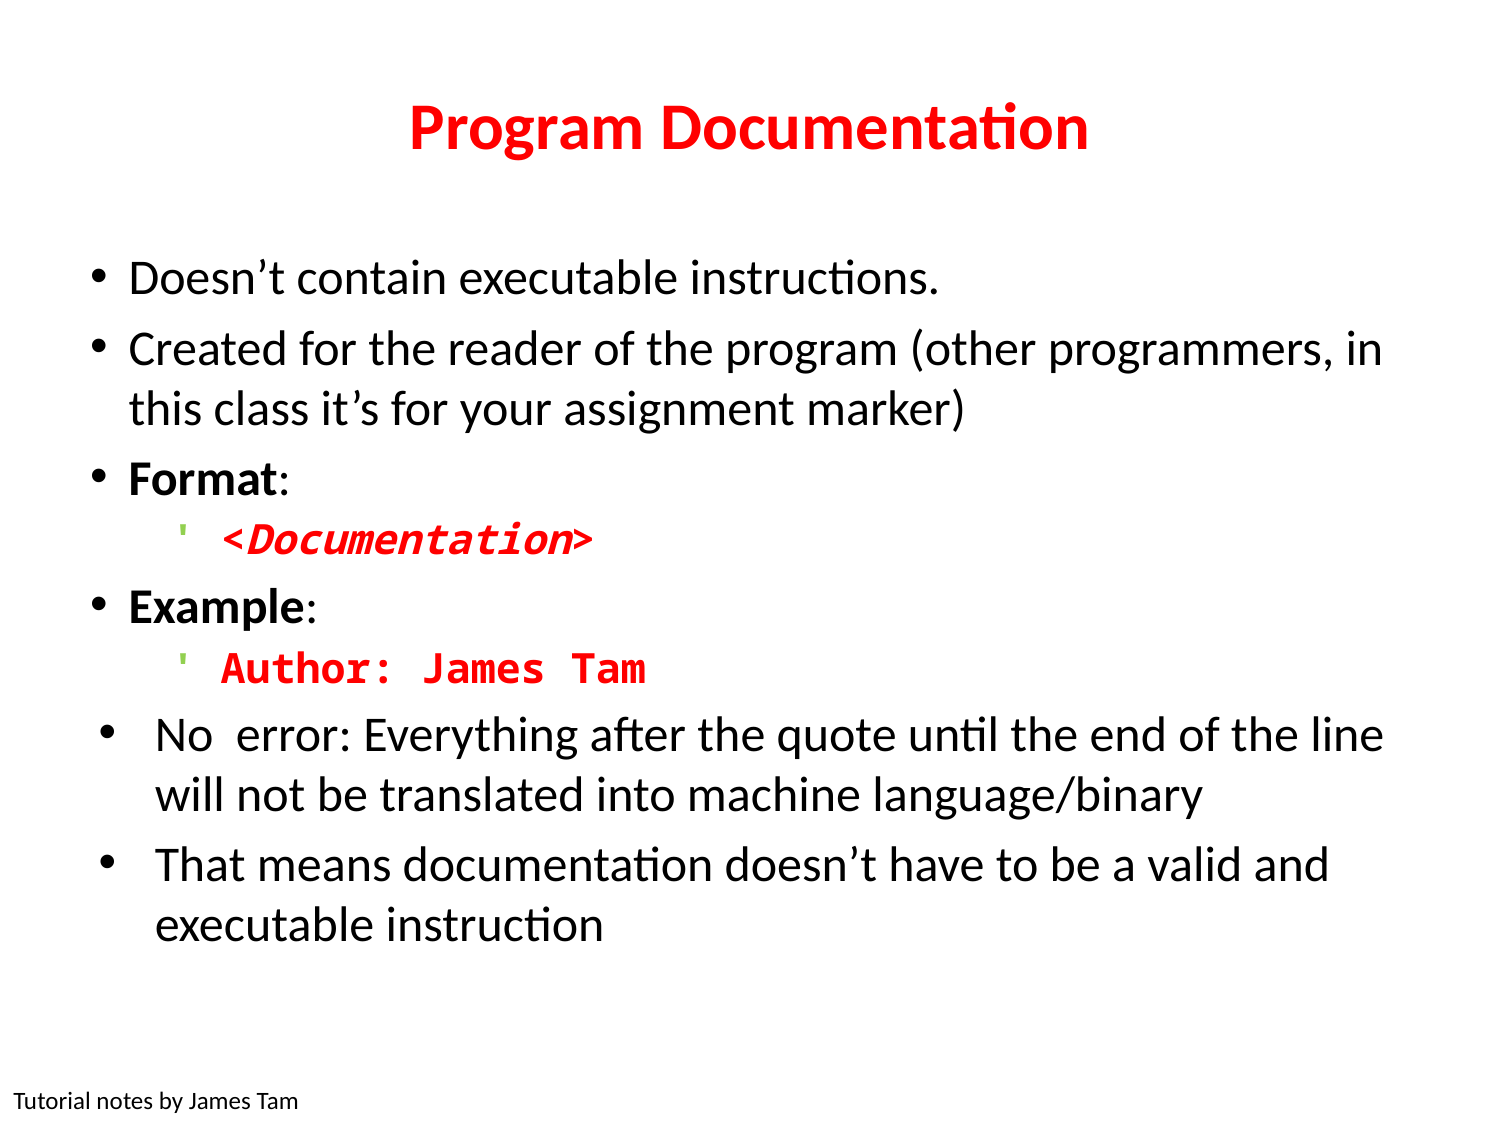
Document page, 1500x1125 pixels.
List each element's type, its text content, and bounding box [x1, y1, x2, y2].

list Doesn’t contain executable instructions. Created for the reader of the program (other programmers, in this class it’s for your assignment marker) Format: ' <Documentation> Example: ' Author: James Tam No error: Everything after the quote until the end of the line will not be translated into machine language/binary That means documentation doesn’t have to be a valid and executable instruction [75, 237, 1425, 1063]
title Program Documentation [75, 45, 1425, 200]
